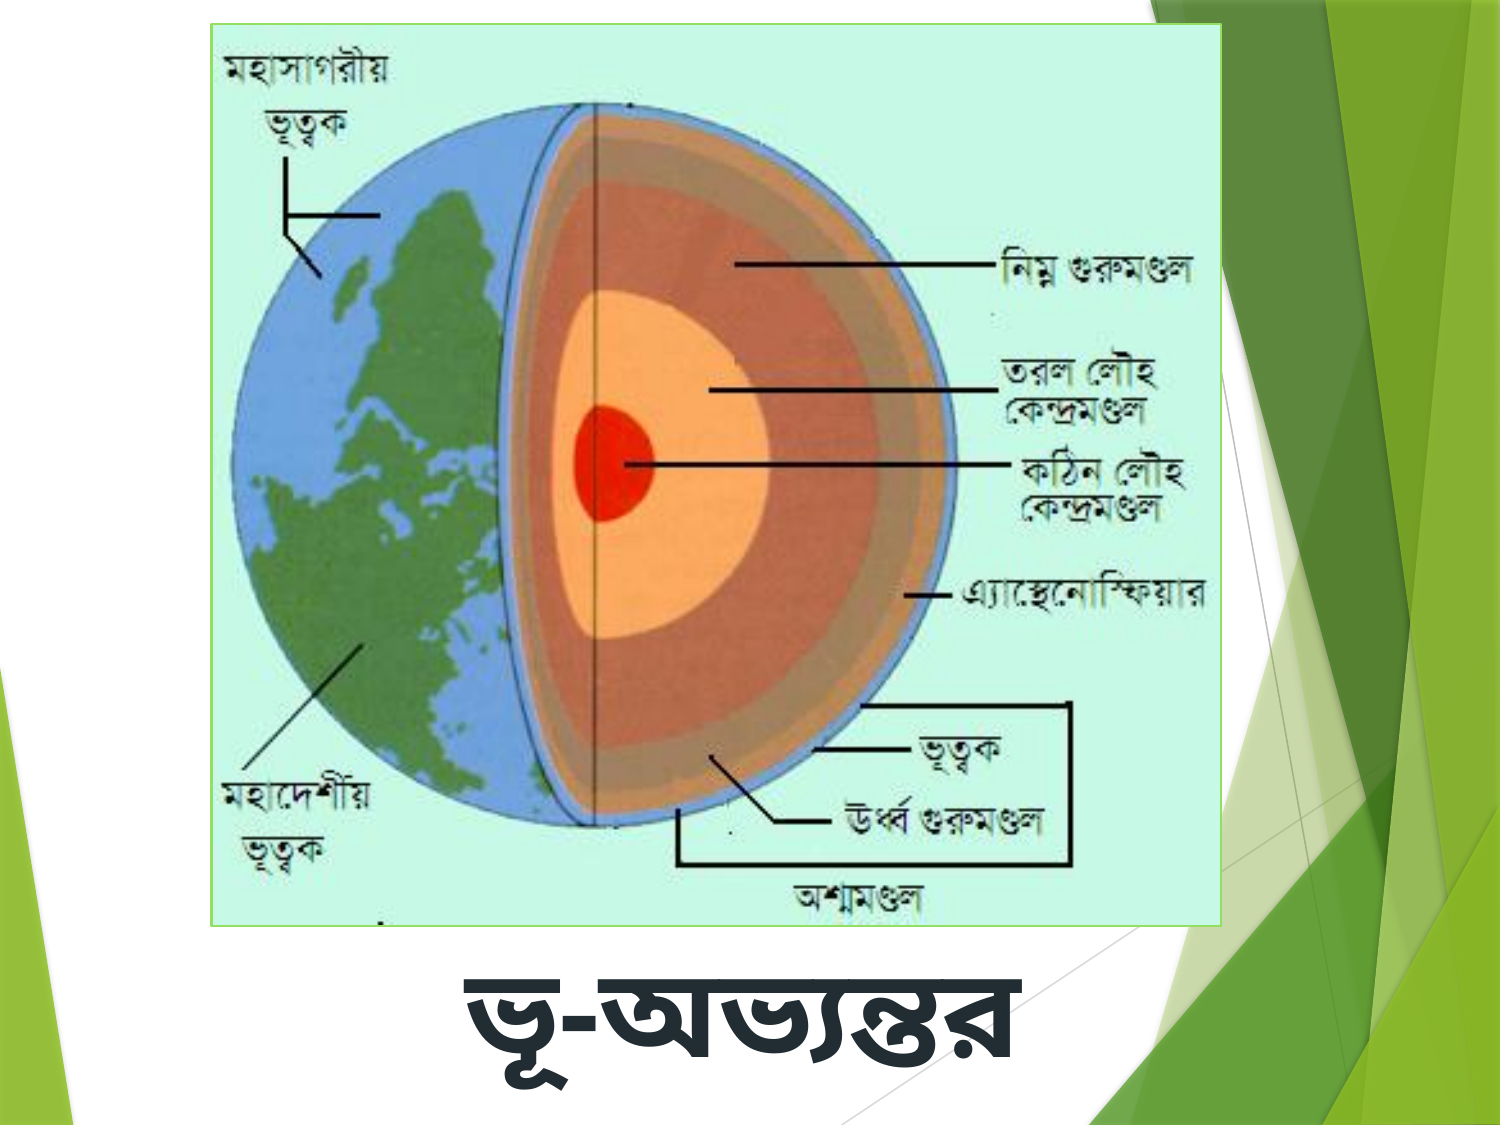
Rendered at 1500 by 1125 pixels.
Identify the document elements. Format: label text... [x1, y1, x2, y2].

picture [211, 24, 1221, 926]
text_box ভূ-অভ্যন্তর [412, 935, 1075, 1090]
